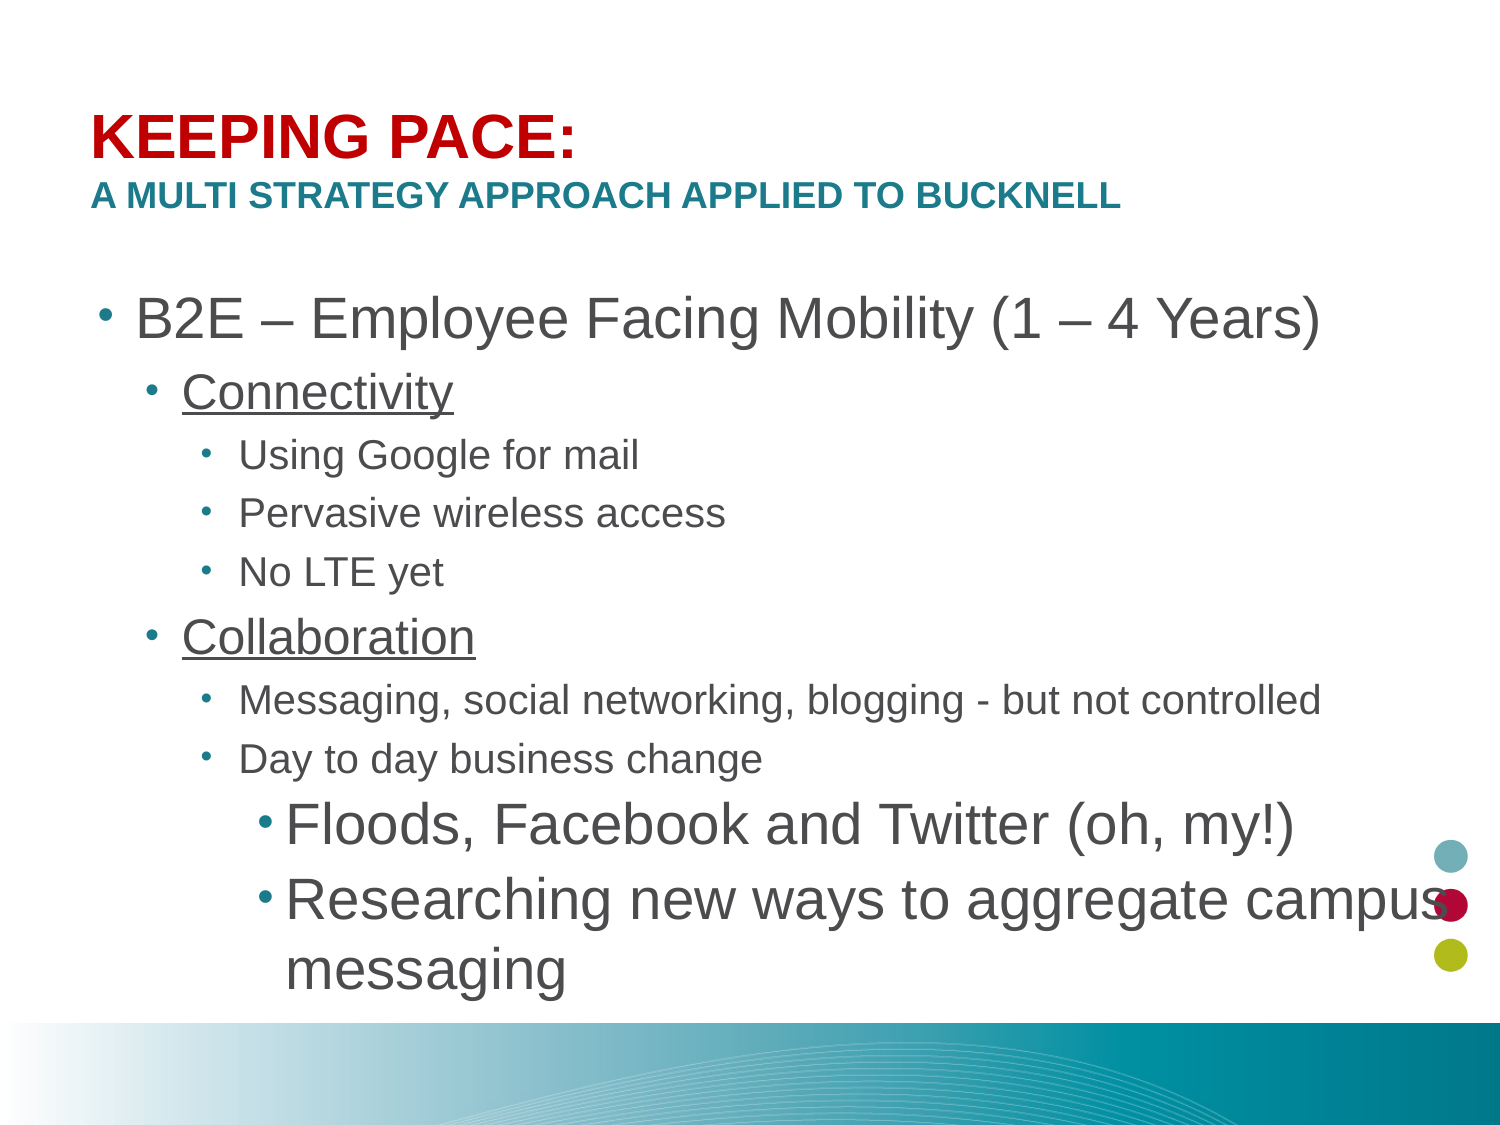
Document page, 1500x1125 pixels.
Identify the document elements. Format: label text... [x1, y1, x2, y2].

text_box B2E – Employee Facing Mobility (1 – 4 Years) Connectivity Using Google for mail Pervasive wireless access No LTE yet Collaboration Messaging, social networking, blogging - but not controlled Day to day business change Floods, Facebook and Twitter (oh, my!) Researching new ways to aggregate campus messaging [82, 272, 1475, 1015]
picture [0, 1023, 1500, 1125]
title Keeping Pace: A Multi Strategy Approach Applied to Bucknell [75, 62, 1450, 250]
